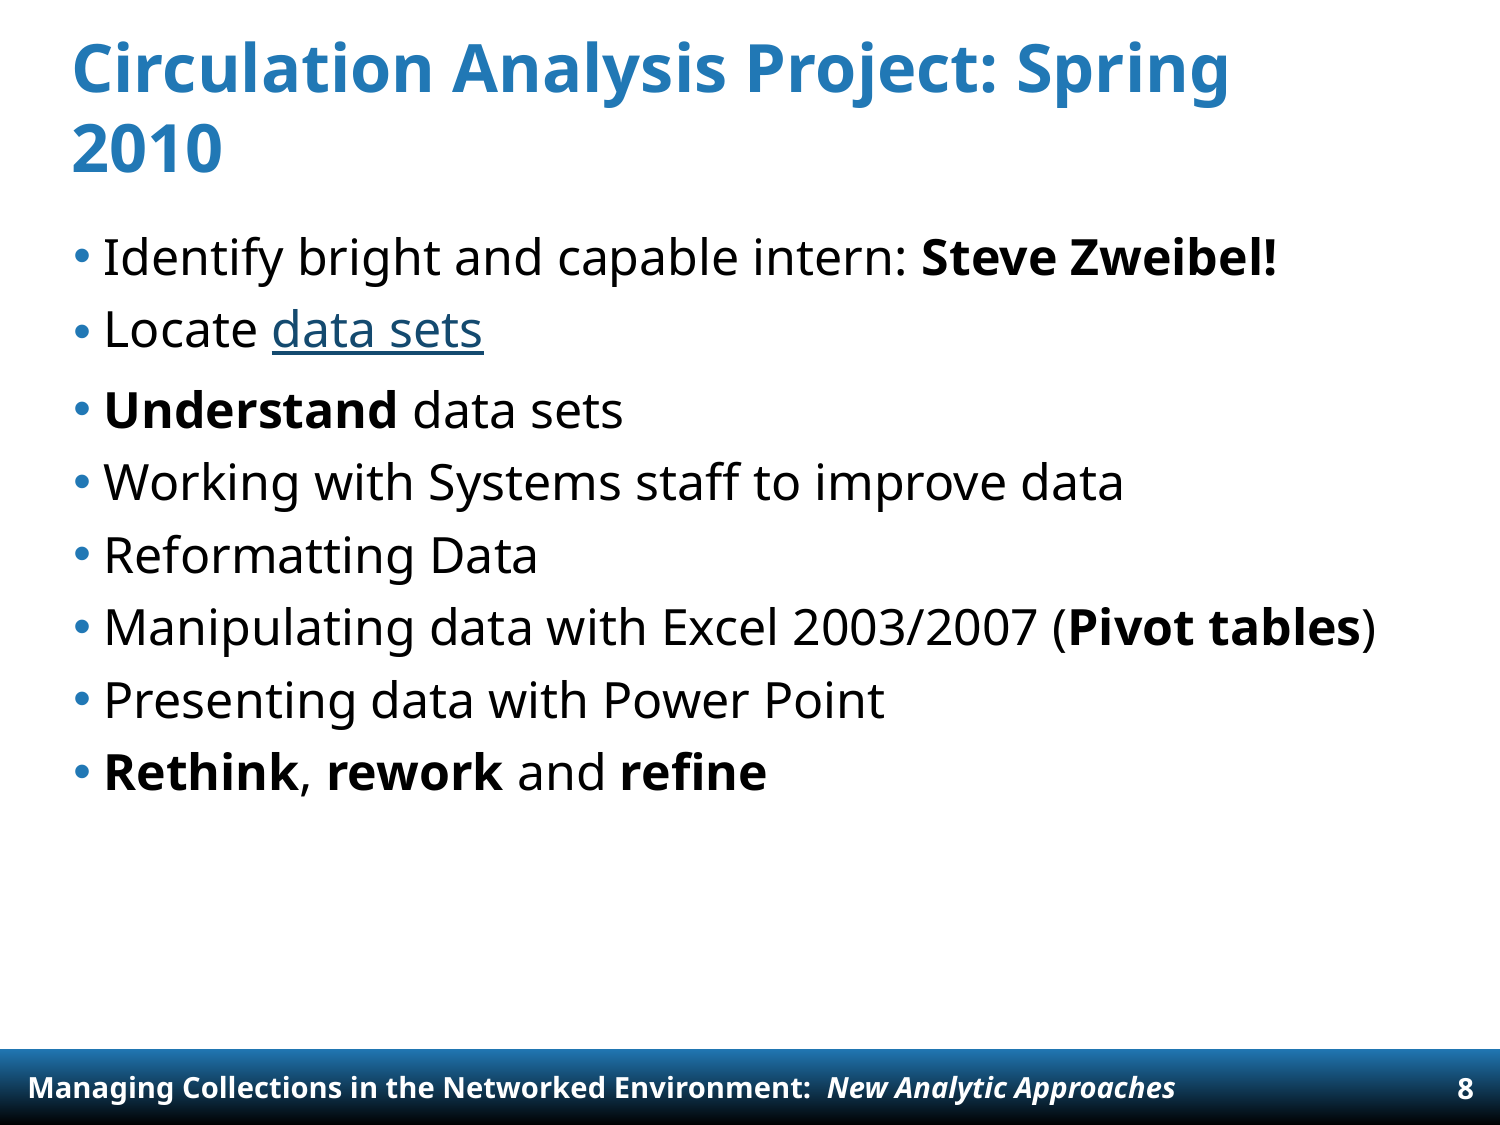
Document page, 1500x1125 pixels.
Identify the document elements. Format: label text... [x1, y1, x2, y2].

title Circulation Analysis Project: Spring 2010 [71, 23, 1388, 188]
list Identify bright and capable intern: Steve Zweibel! Locate data sets Understand data sets Working with Systems staff to improve data Reformatting Data Manipulating data with Excel 2003/2007 (Pivot tables) Presenting data with Power Point Rethink, rework and refine [71, 224, 1385, 963]
